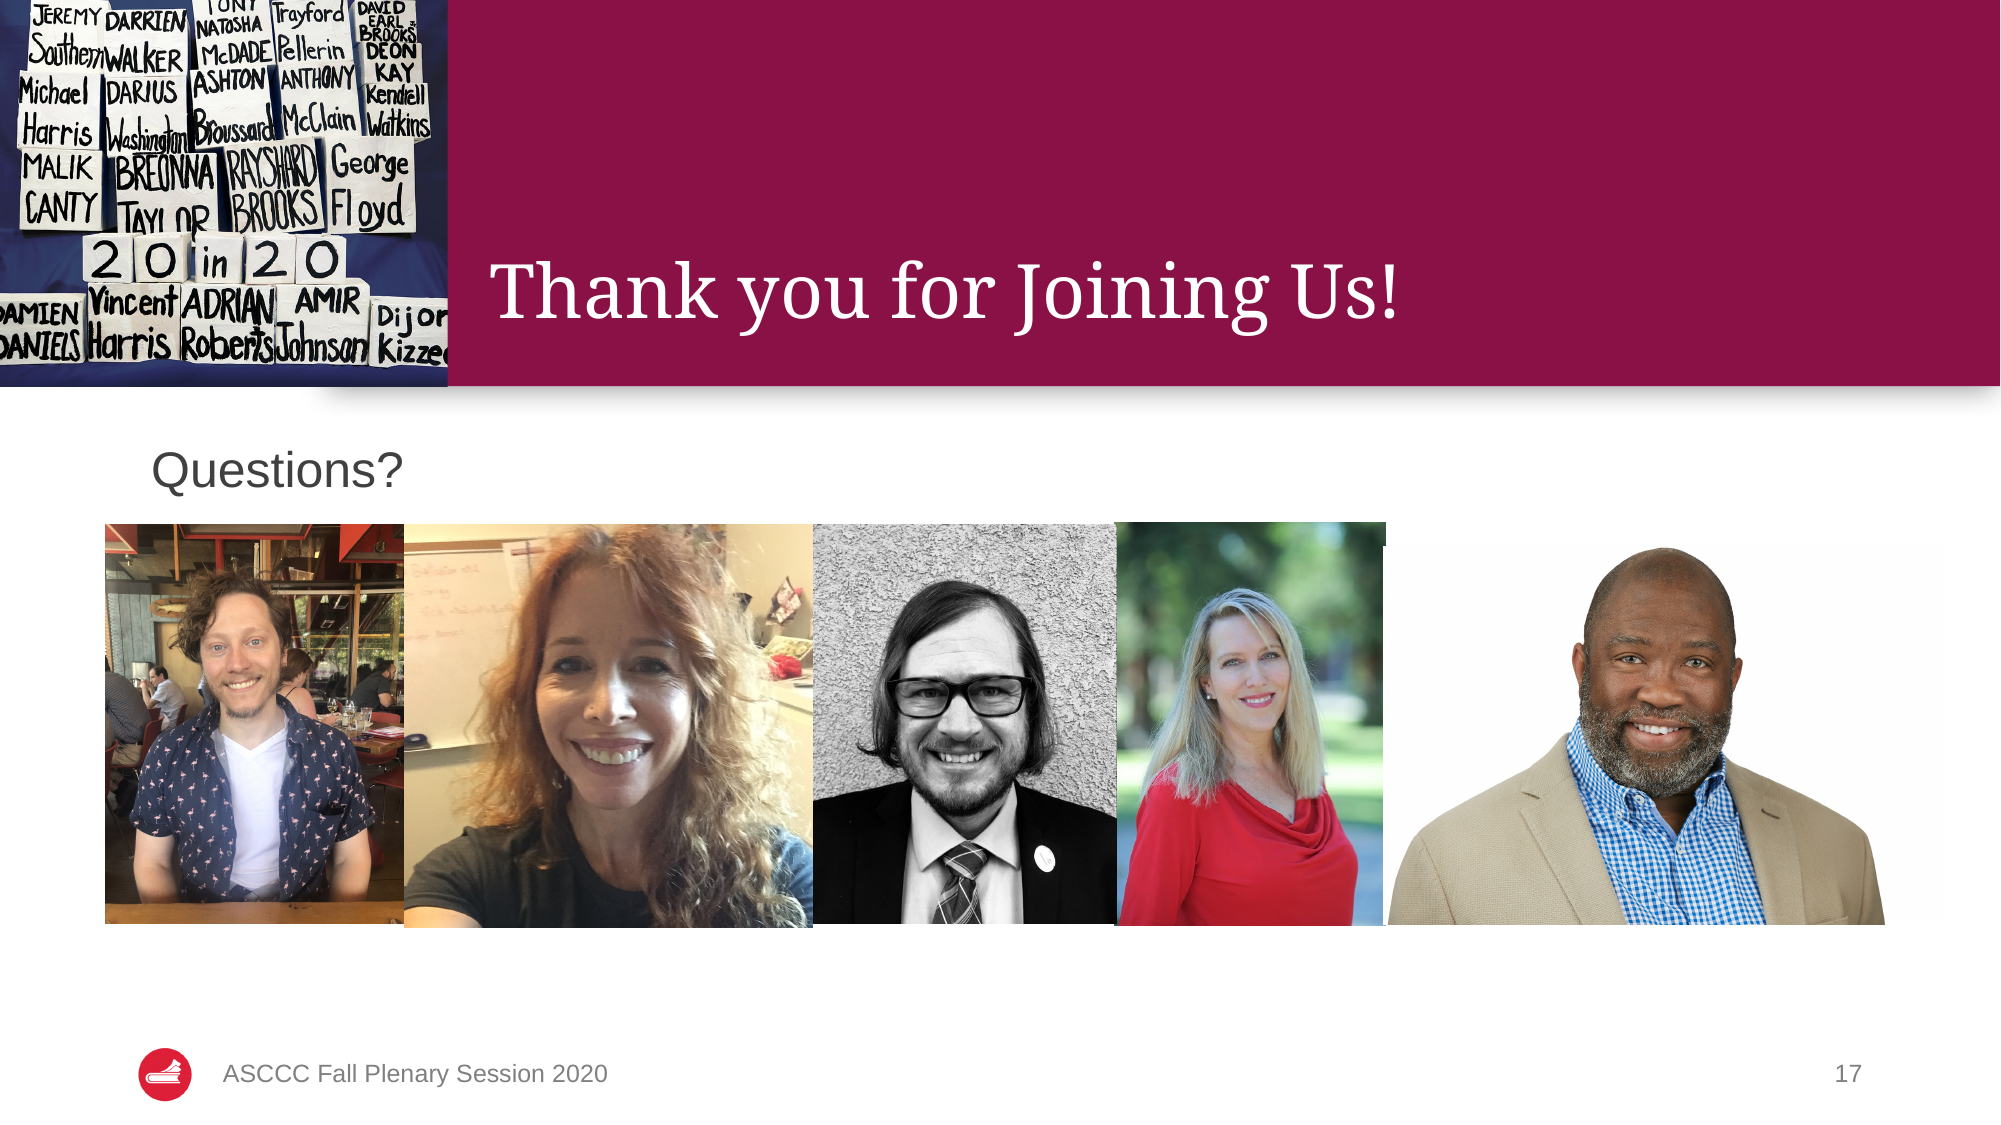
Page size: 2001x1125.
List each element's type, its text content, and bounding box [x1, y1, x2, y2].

footer ASCCC Fall Plenary Session 2020 [207, 1042, 883, 1103]
picture [105, 522, 1950, 928]
title Thank you for Joining Us! [474, 66, 1863, 343]
slide_number 17 [1712, 1042, 1863, 1103]
list Questions? [136, 436, 1863, 525]
picture [0, 0, 448, 387]
picture [136, 1046, 193, 1103]
